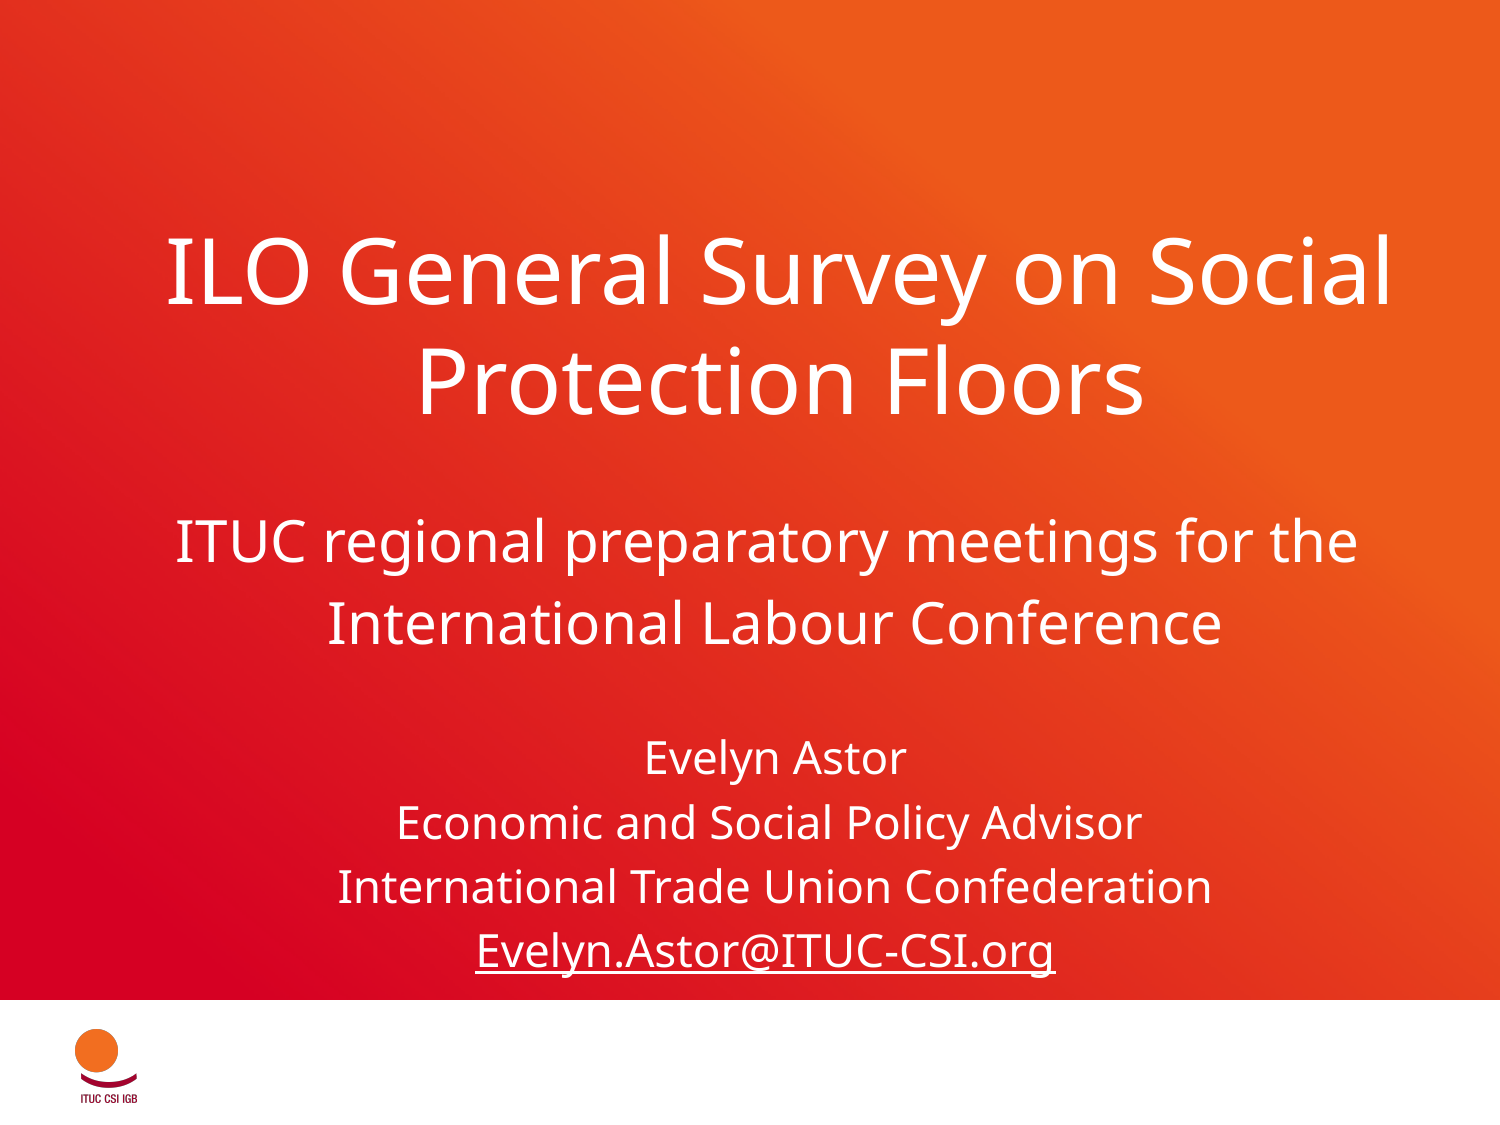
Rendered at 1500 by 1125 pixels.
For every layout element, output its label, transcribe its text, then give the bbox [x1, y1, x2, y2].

picture [0, 0, 1500, 1000]
picture [75, 1029, 138, 1103]
subtitle ITUC regional preparatory meetings for the International Labour Conference Evelyn Astor Economic and Social Policy Advisor International Trade Union Confederation Evelyn.Astor@ITUC-CSI.org [56, 496, 1495, 840]
title ILO General Survey on Social Protection Floors [62, 203, 1500, 442]
